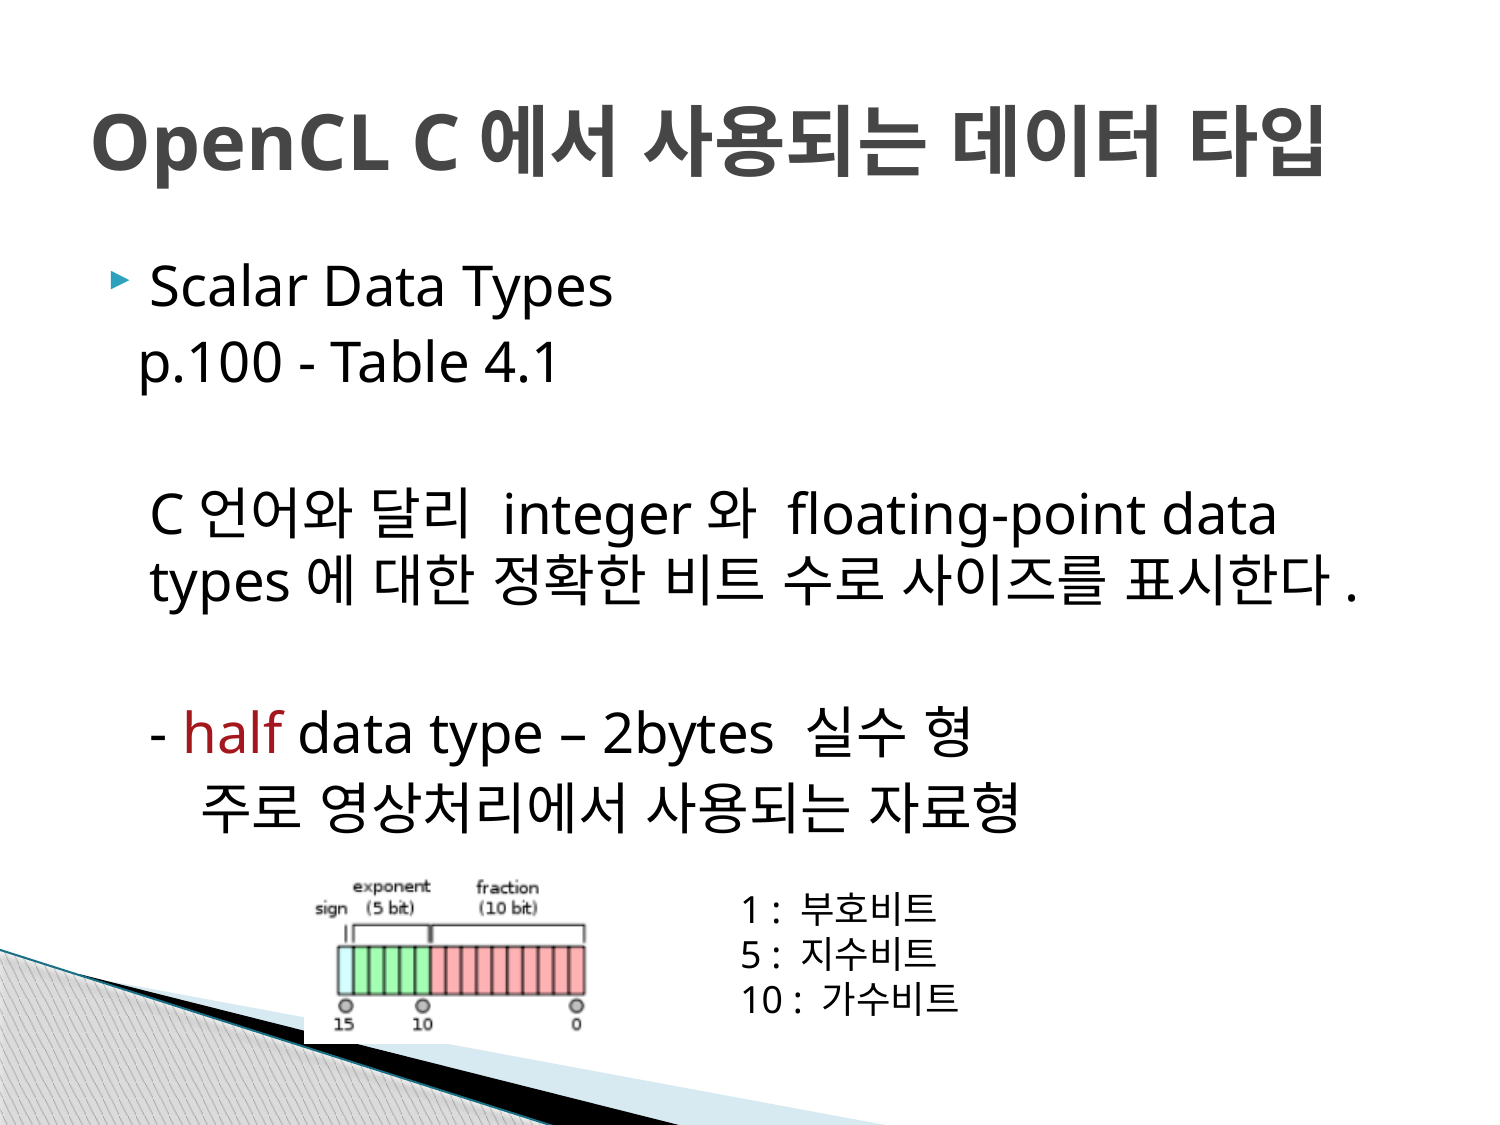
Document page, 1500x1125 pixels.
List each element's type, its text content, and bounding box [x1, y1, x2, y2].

picture [304, 866, 601, 1044]
text_box 1 : 부호비트 5 : 지수비트 10 : 가수비트 [725, 878, 1007, 1029]
title OpenCL C에서 사용되는 데이터 타입 [75, 45, 1425, 233]
list Scalar Data Types p.100 - Table 4.1 C언어와 달리 integer와 floating-point data types에 대한 정확한 비트 수로 사이즈를 표시한다. - half data type – 2bytes 실수 형 주로 영상처리에서 사용되는 자료형 [75, 243, 1425, 986]
